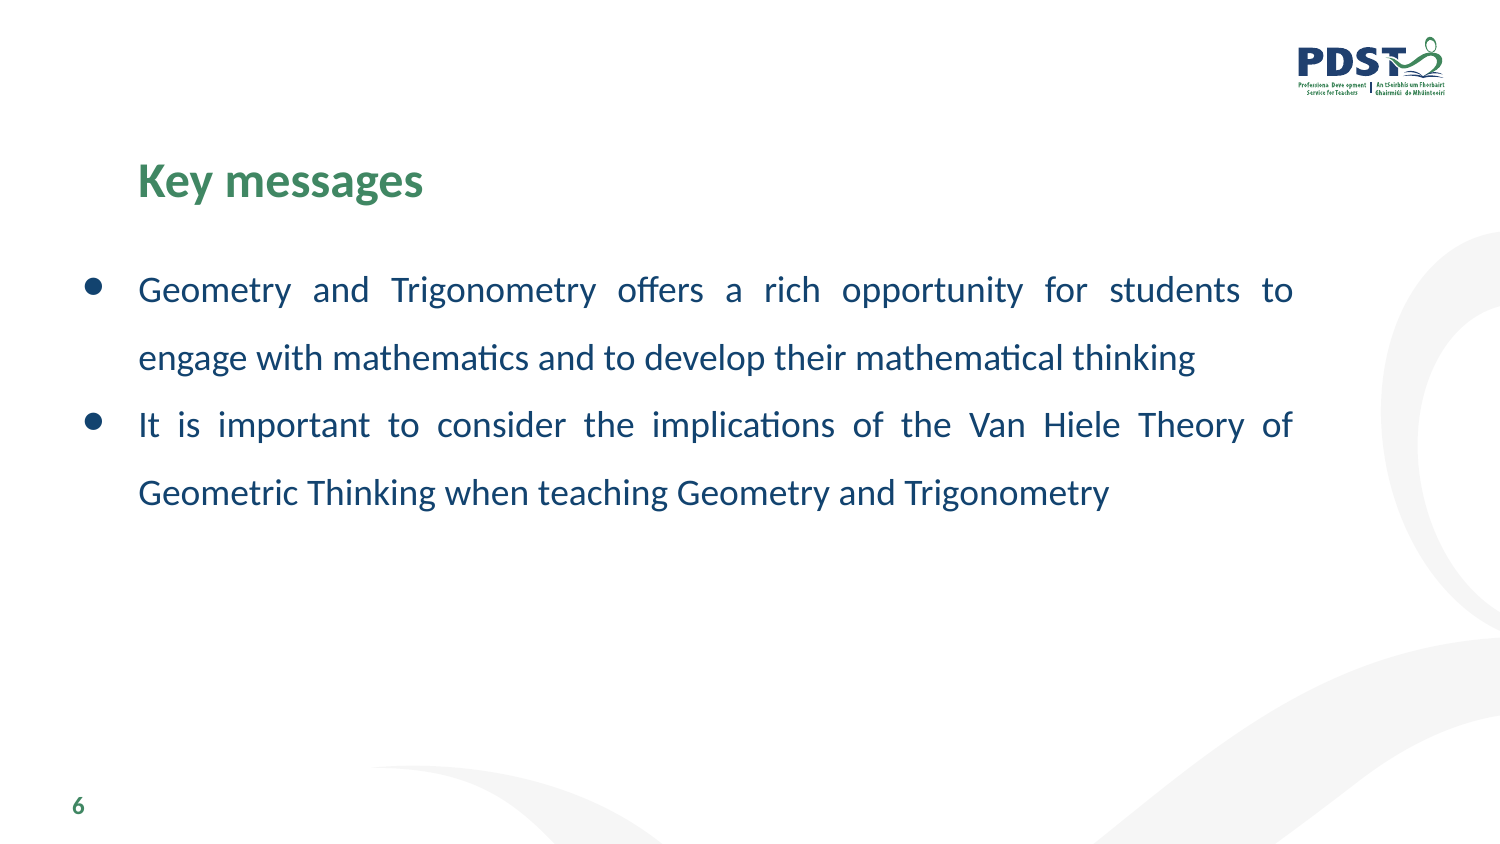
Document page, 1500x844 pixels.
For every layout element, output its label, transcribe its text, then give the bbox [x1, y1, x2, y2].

slide_number 6 [0, 782, 97, 827]
title Key messages [63, 110, 711, 208]
list Geometry and Trigonometry offers a rich opportunity for students to engage with mathematics and to develop their mathematical thinking It is important to consider the implications of the Van Hiele Theory of Geometric Thinking when teaching Geometry and Trigonometry [63, 242, 1295, 698]
